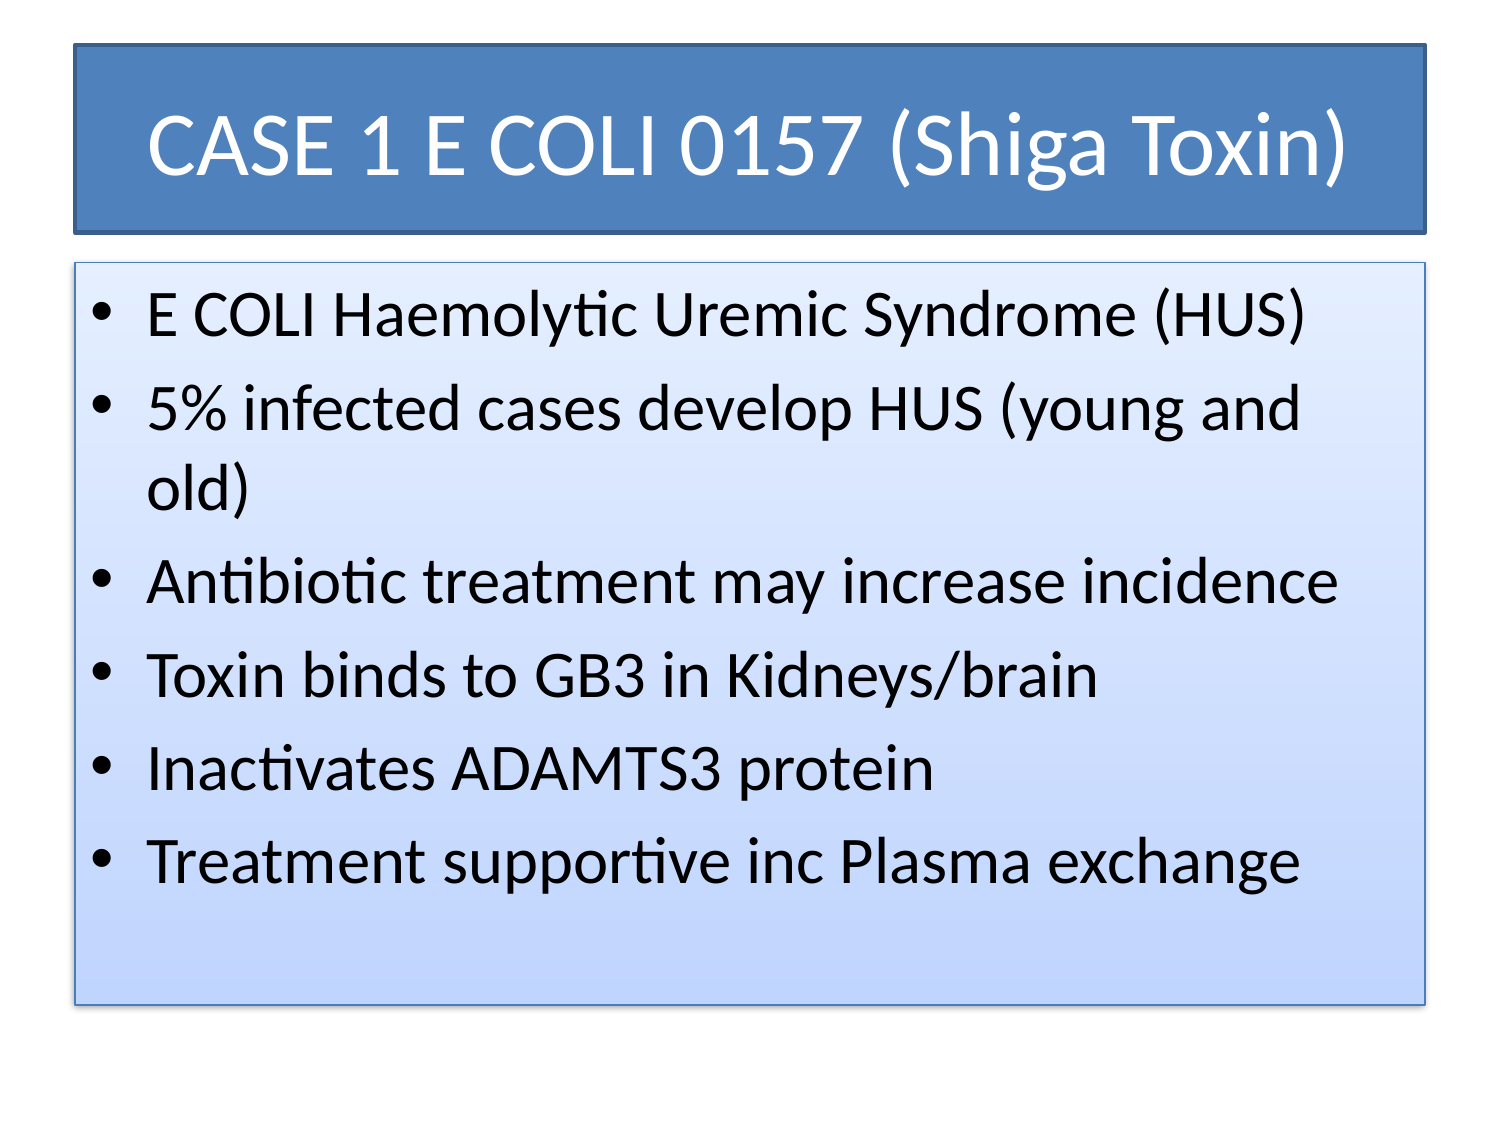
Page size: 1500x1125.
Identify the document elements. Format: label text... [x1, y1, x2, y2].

list E COLI Haemolytic Uremic Syndrome (HUS) 5% infected cases develop HUS (young and old) Antibiotic treatment may increase incidence Toxin binds to GB3 in Kidneys/brain Inactivates ADAMTS3 protein Treatment supportive inc Plasma exchange [74, 262, 1426, 1006]
title CASE 1 E COLI 0157 (Shiga Toxin) [73, 43, 1427, 235]
